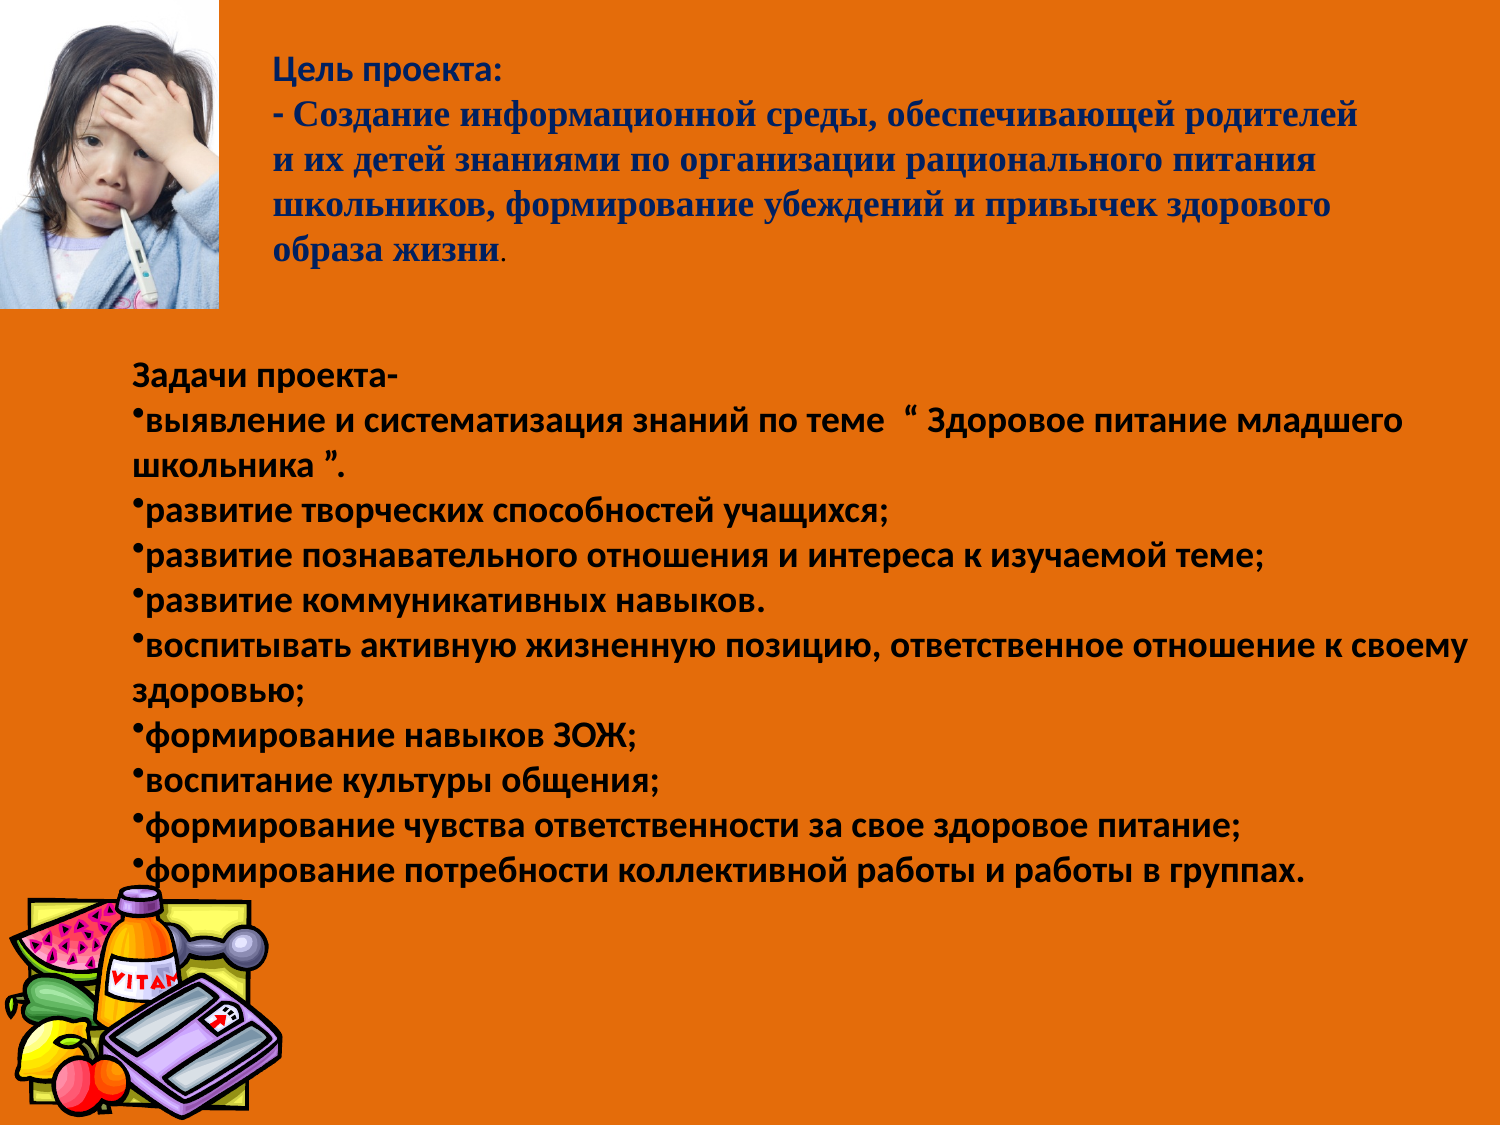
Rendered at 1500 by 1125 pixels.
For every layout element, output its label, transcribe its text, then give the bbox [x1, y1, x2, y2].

picture [0, 879, 288, 1125]
text_box Задачи проекта- выявление и систематизация знаний по теме “ Здоровое питание младшего школьника ”. развитие творческих способностей учащихся; развитие познавательного отношения и интереса к изучаемой теме; развитие коммуникативных навыков. воспитывать активную жизненную позицию, ответственное отношение к своему здоровью; формирование навыков ЗОЖ; воспитание культуры общения; формирование чувства ответственности за свое здоровое питание; формирование потребности коллективной работы и работы в группах. [117, 342, 1500, 943]
picture [0, 0, 220, 310]
text_box Цель проекта: - Создание информационной среды, обеспечивающей родителей и их детей знаниями по организации рационального питания школьников, формирование убеждений и привычек здорового образа жизни. [257, 36, 1383, 277]
